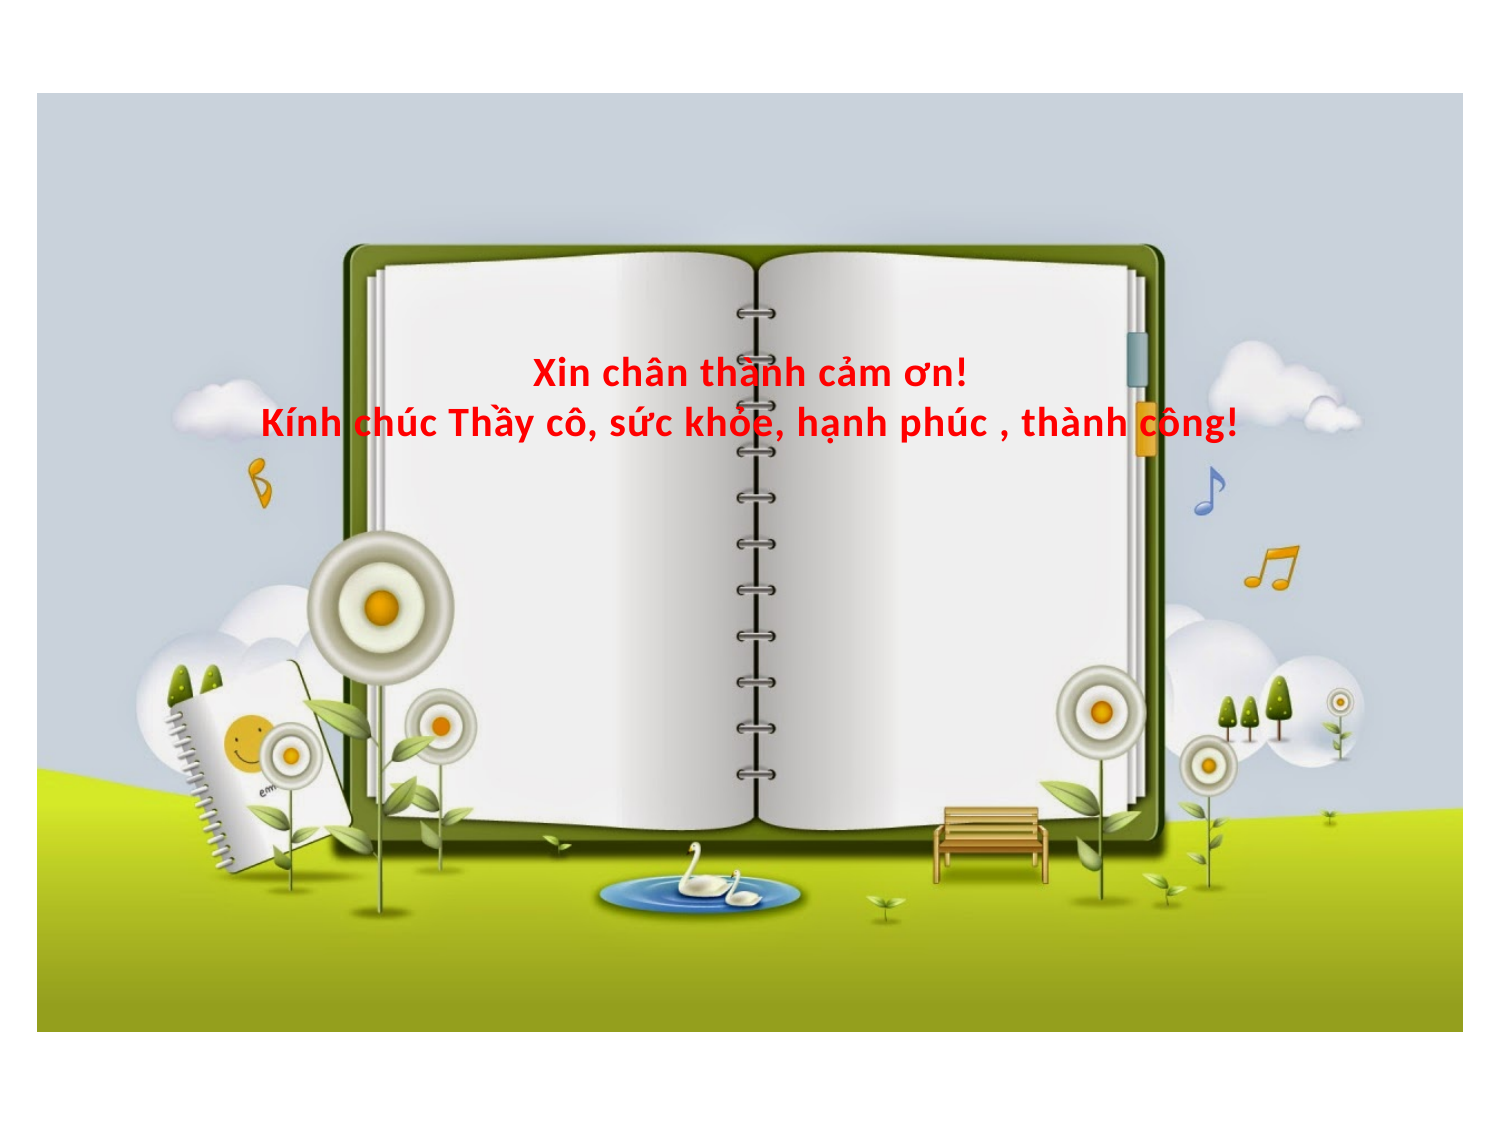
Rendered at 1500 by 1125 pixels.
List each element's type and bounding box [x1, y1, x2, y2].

picture [37, 93, 1463, 1032]
